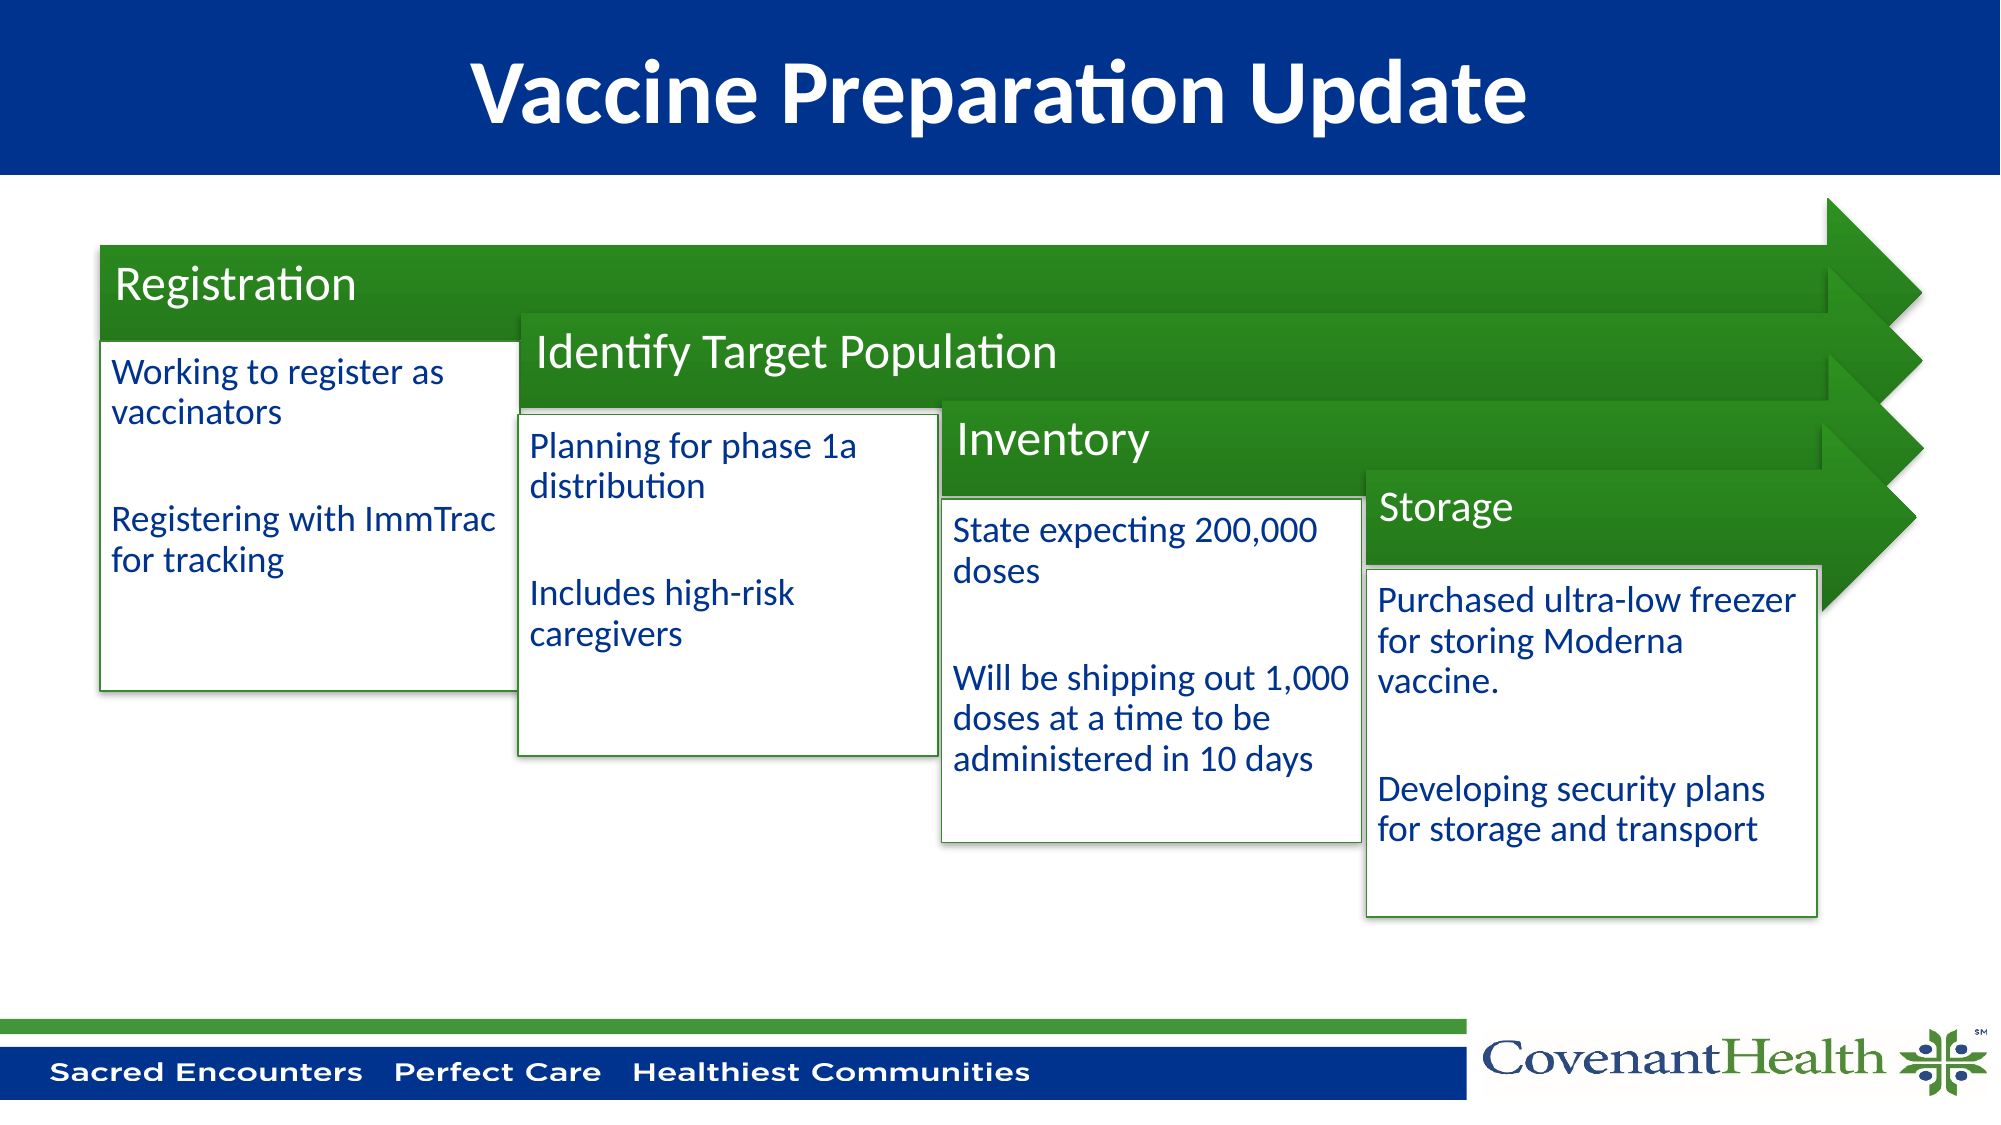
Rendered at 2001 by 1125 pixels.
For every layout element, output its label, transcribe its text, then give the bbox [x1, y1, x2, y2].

picture [50, 1062, 1029, 1081]
title Vaccine Preparation Update [99, 24, 1900, 163]
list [99, 181, 1984, 930]
picture [1483, 1029, 1987, 1096]
